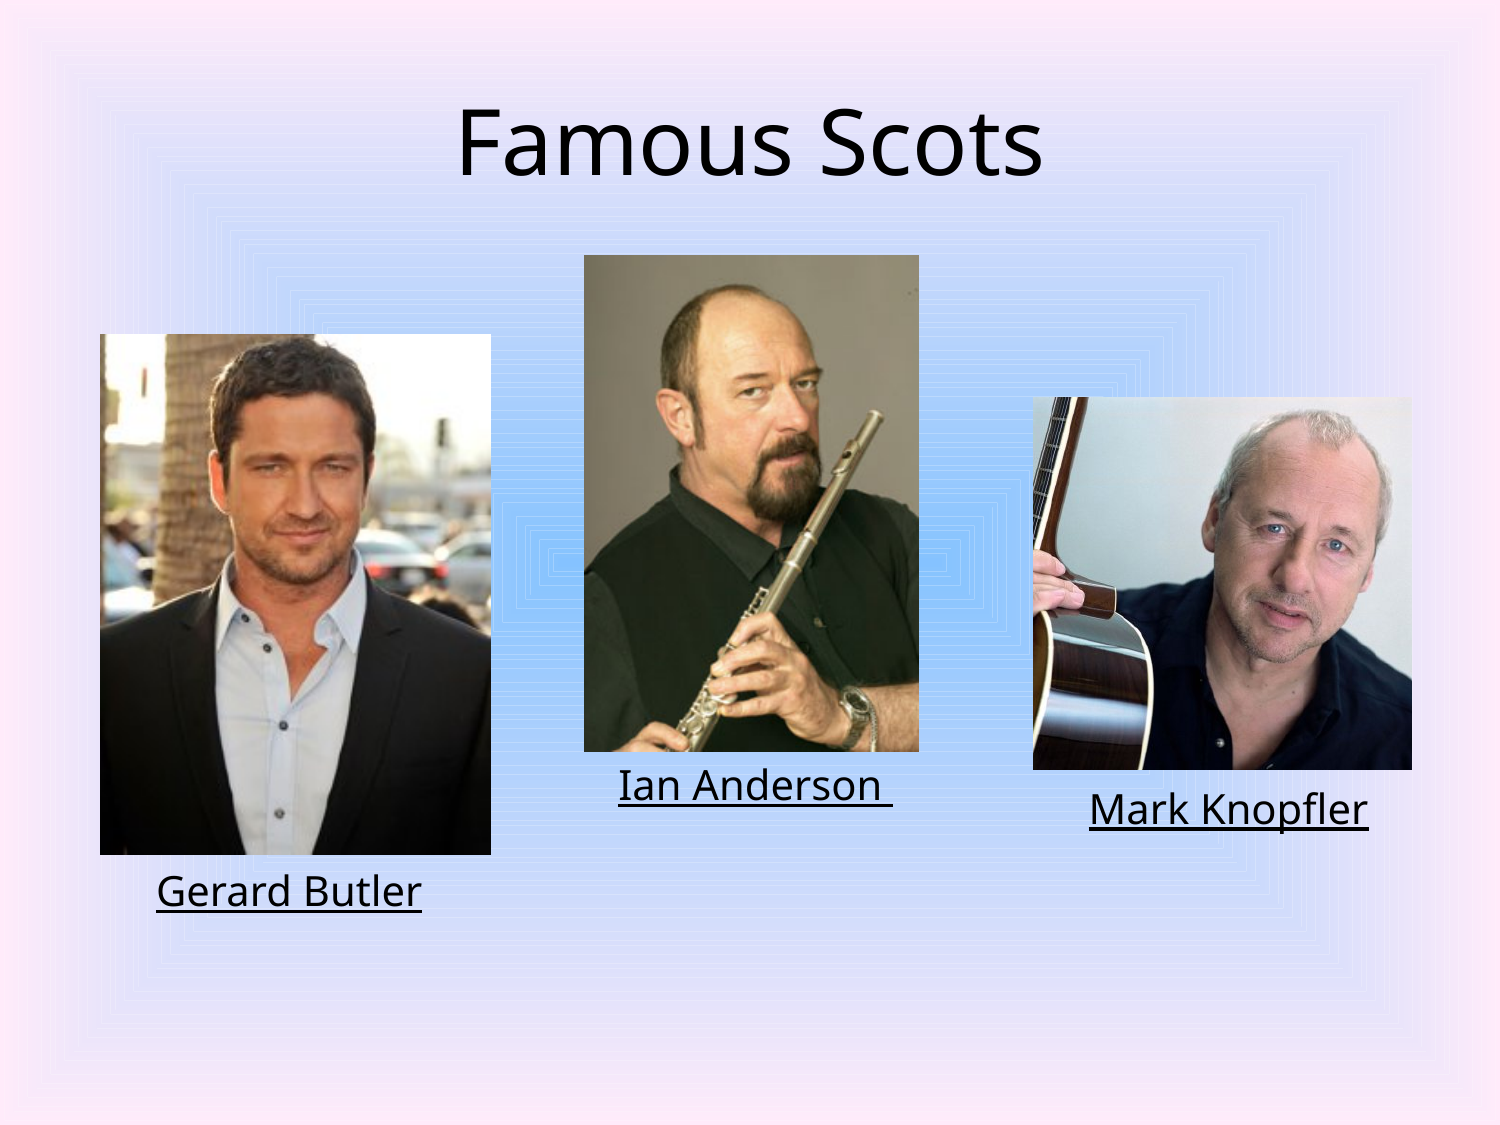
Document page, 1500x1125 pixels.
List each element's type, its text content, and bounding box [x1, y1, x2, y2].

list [584, 255, 919, 753]
title Famous Scots [75, 45, 1425, 233]
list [100, 333, 491, 855]
text_box Ian Anderson [596, 759, 916, 817]
picture [1033, 396, 1413, 771]
text_box Mark Knopfler [1045, 777, 1412, 840]
text_box Gerard Butler [100, 863, 479, 923]
